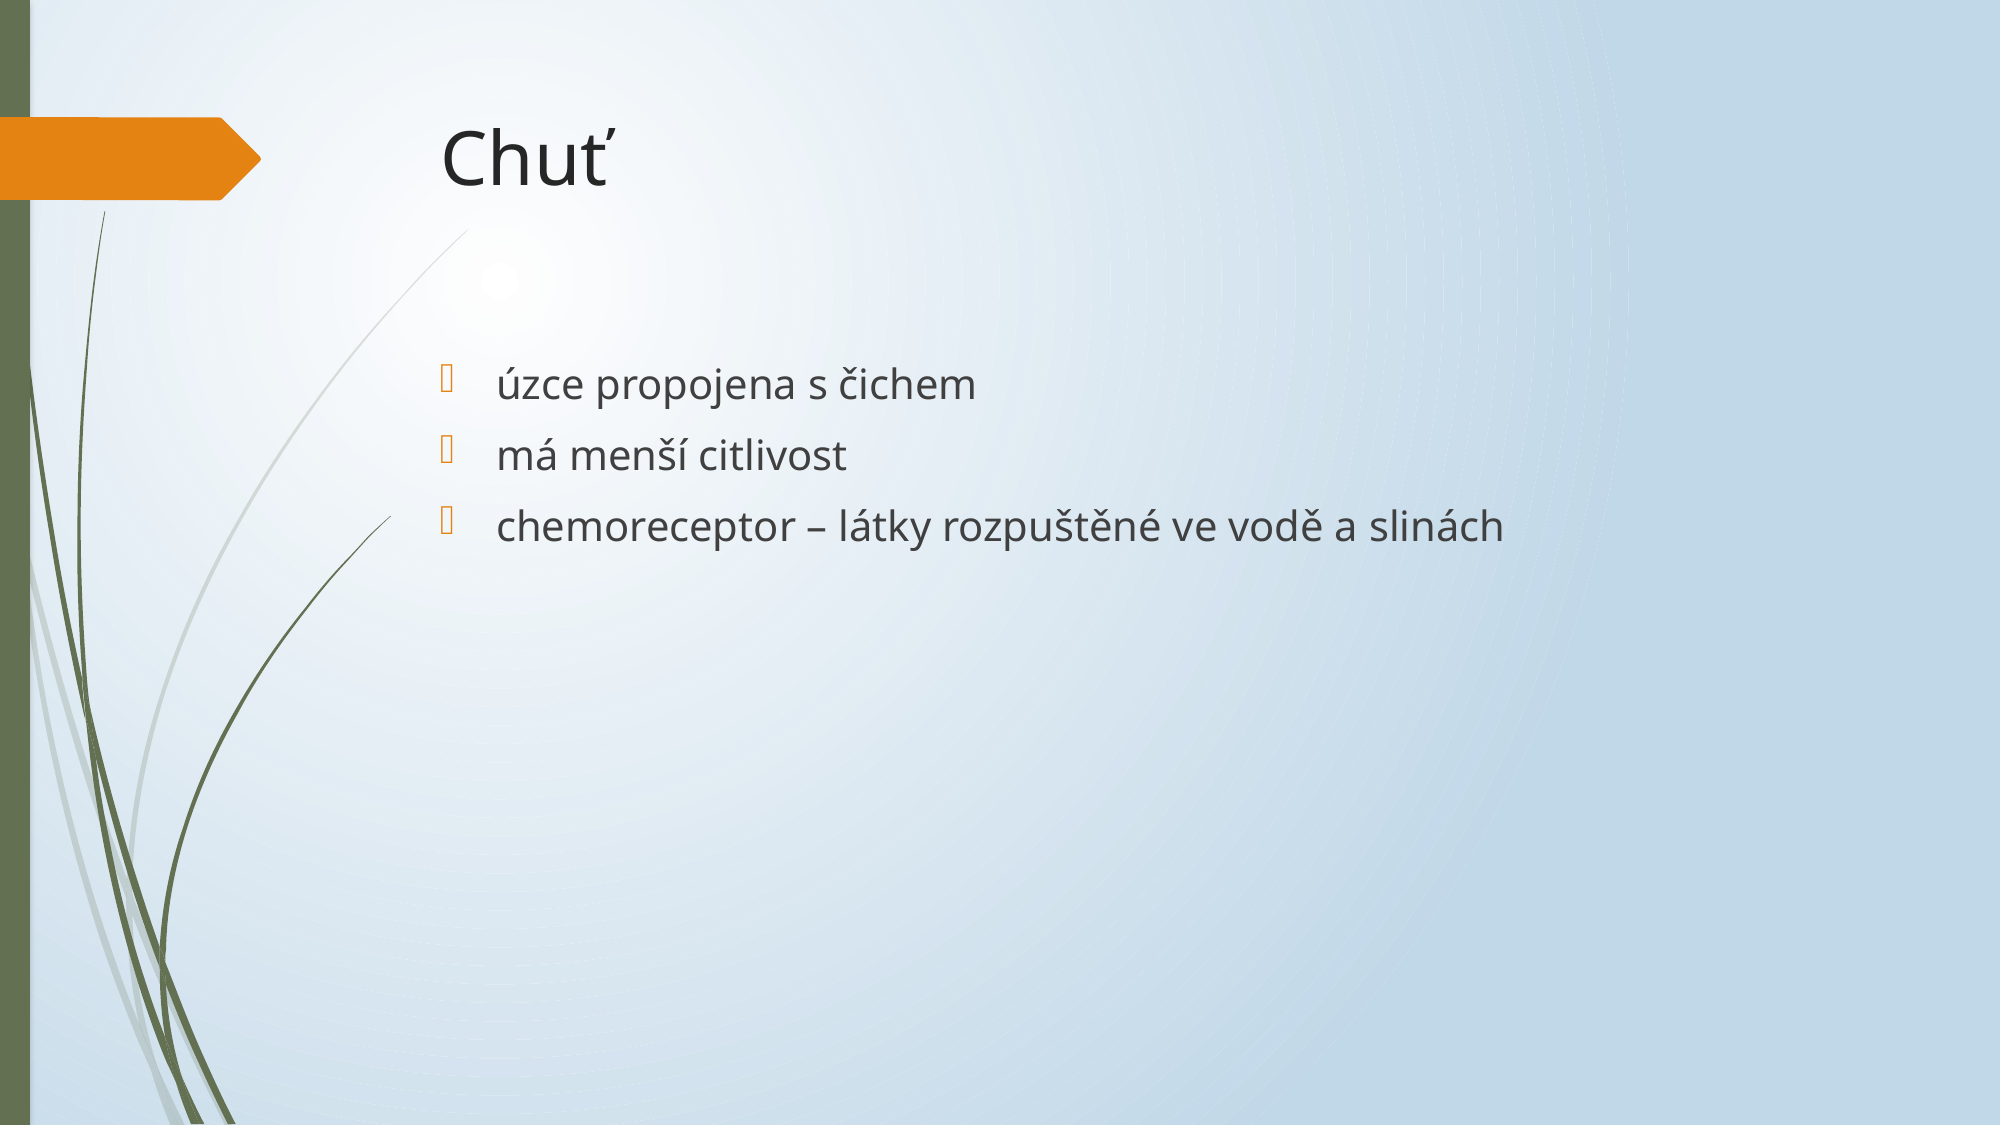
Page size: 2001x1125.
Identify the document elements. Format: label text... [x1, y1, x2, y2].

list úzce propojena s čichem má menší citlivost chemoreceptor – látky rozpuštěné ve vodě a slinách [424, 350, 1888, 988]
title Chuť [425, 102, 1888, 313]
